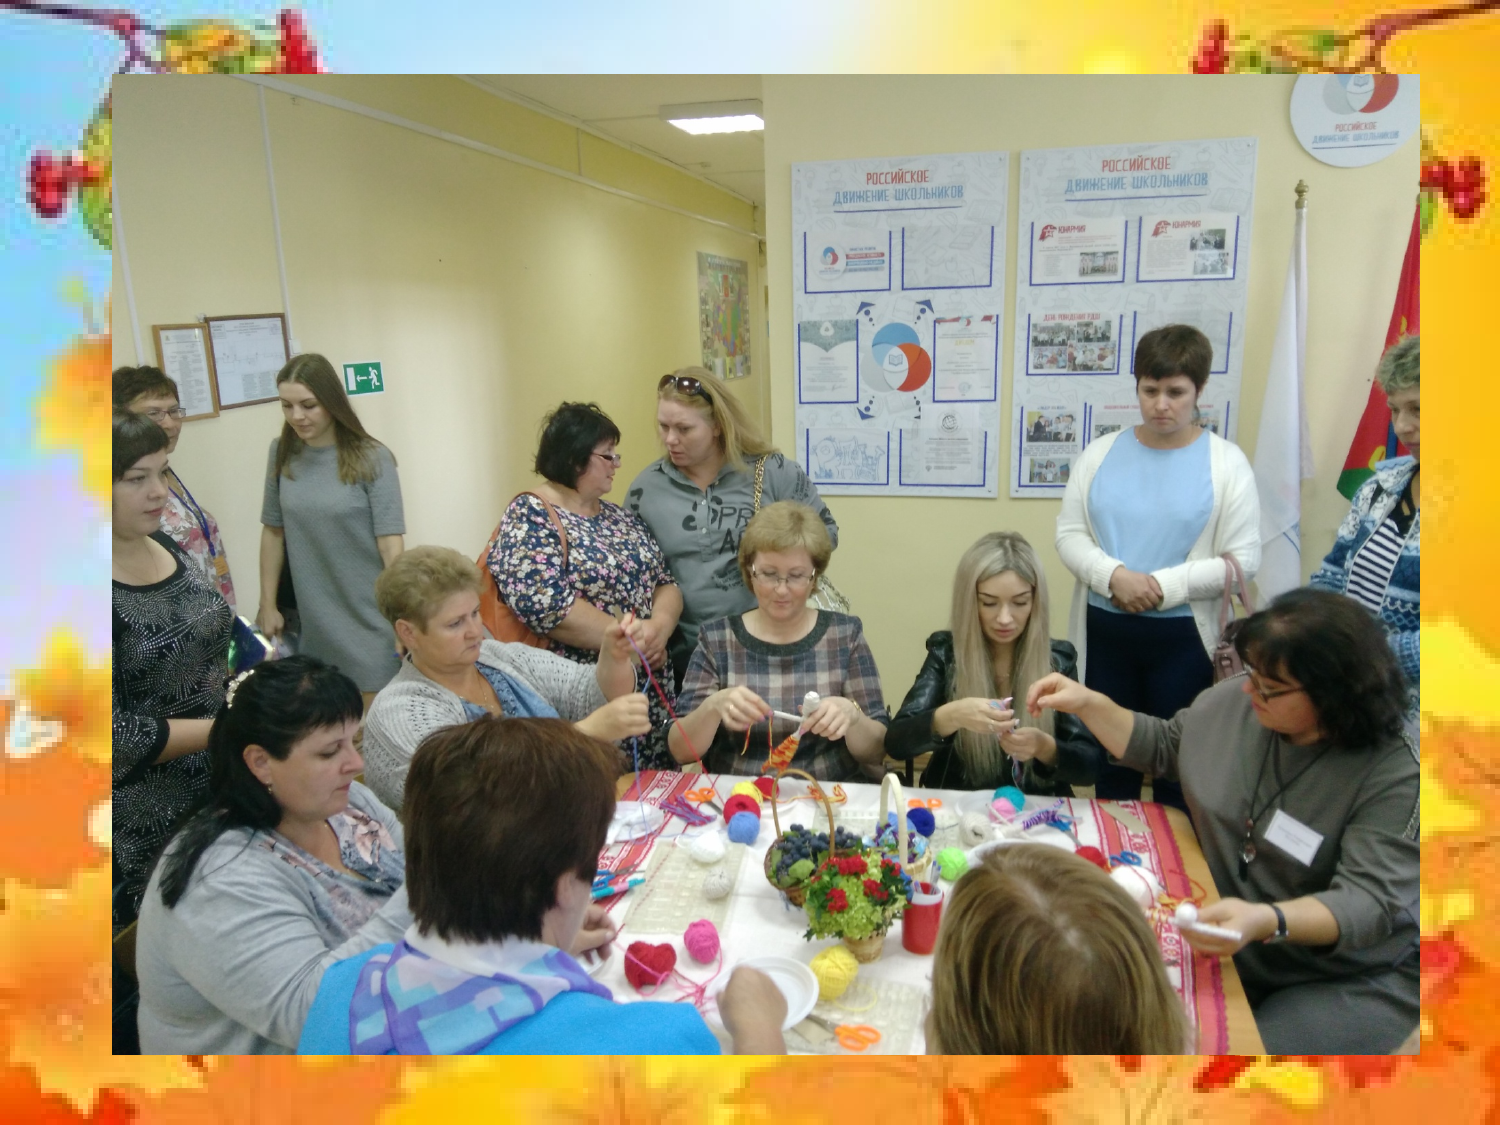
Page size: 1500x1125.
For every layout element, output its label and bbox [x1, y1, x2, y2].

picture [0, 0, 1500, 1125]
list [112, 74, 1420, 1056]
